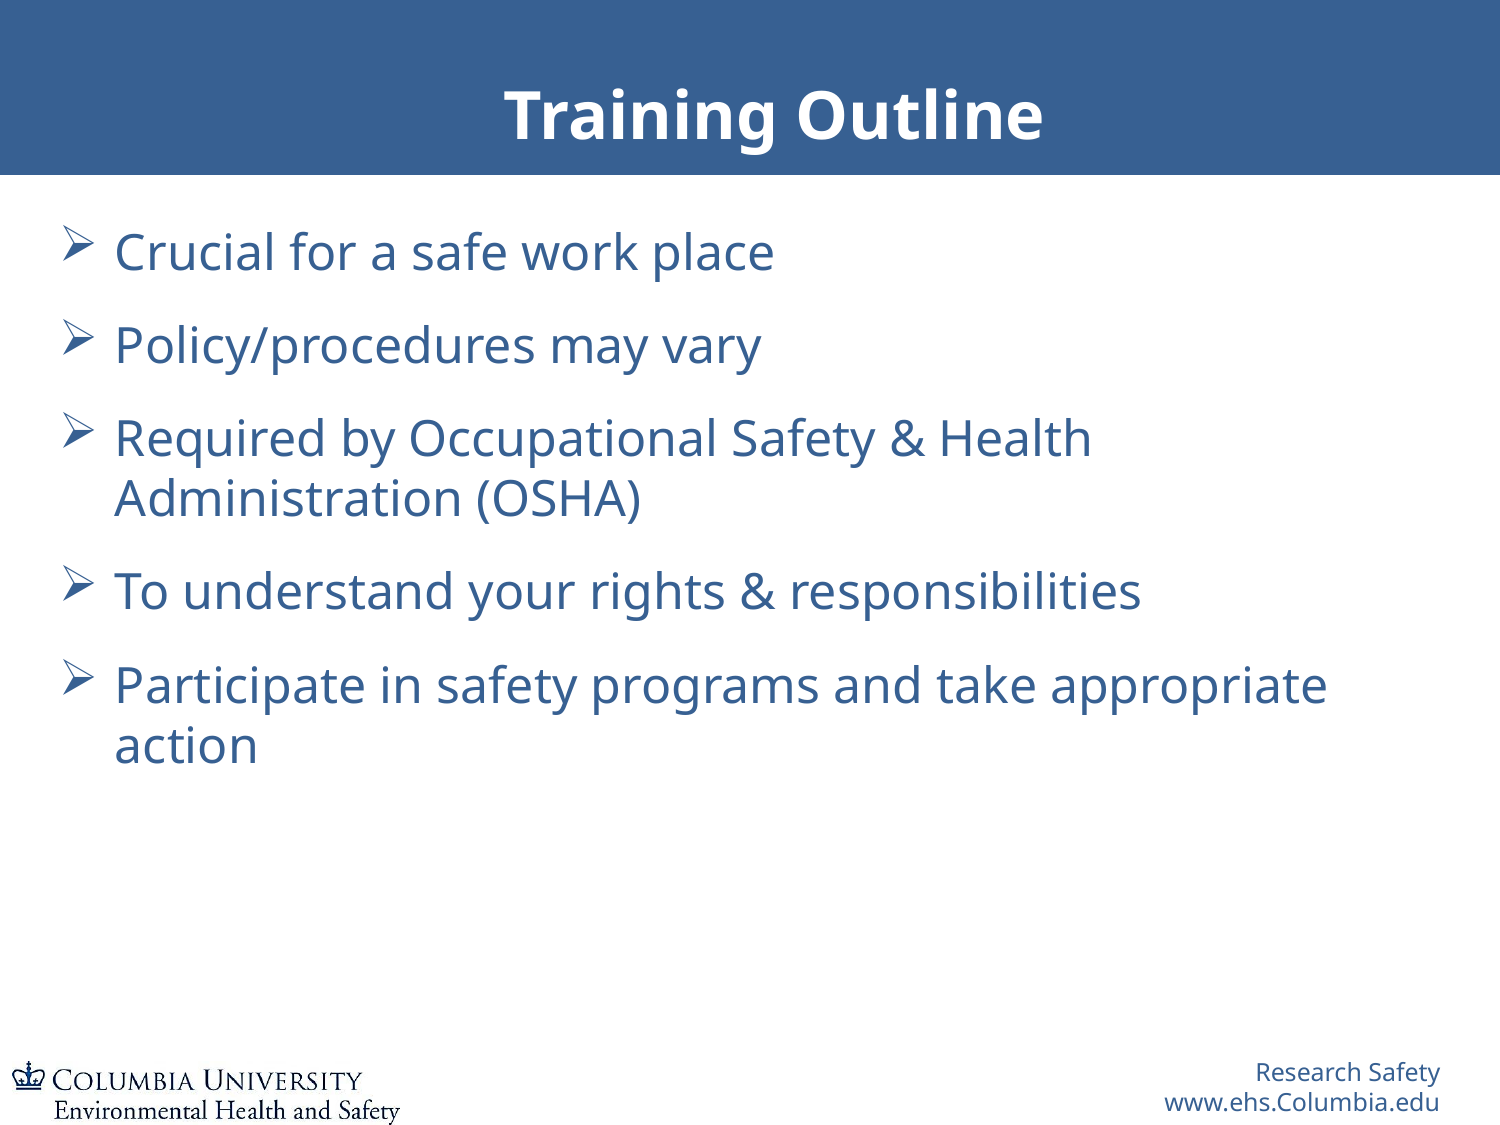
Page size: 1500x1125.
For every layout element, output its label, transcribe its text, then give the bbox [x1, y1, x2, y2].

picture [12, 1061, 400, 1125]
list Crucial for a safe work place Policy/procedures may vary Required by Occupational Safety & Health Administration (OSHA) To understand your rights & responsibilities Participate in safety programs and take appropriate action [43, 212, 1457, 988]
text_box Training Outline [99, 37, 1450, 188]
